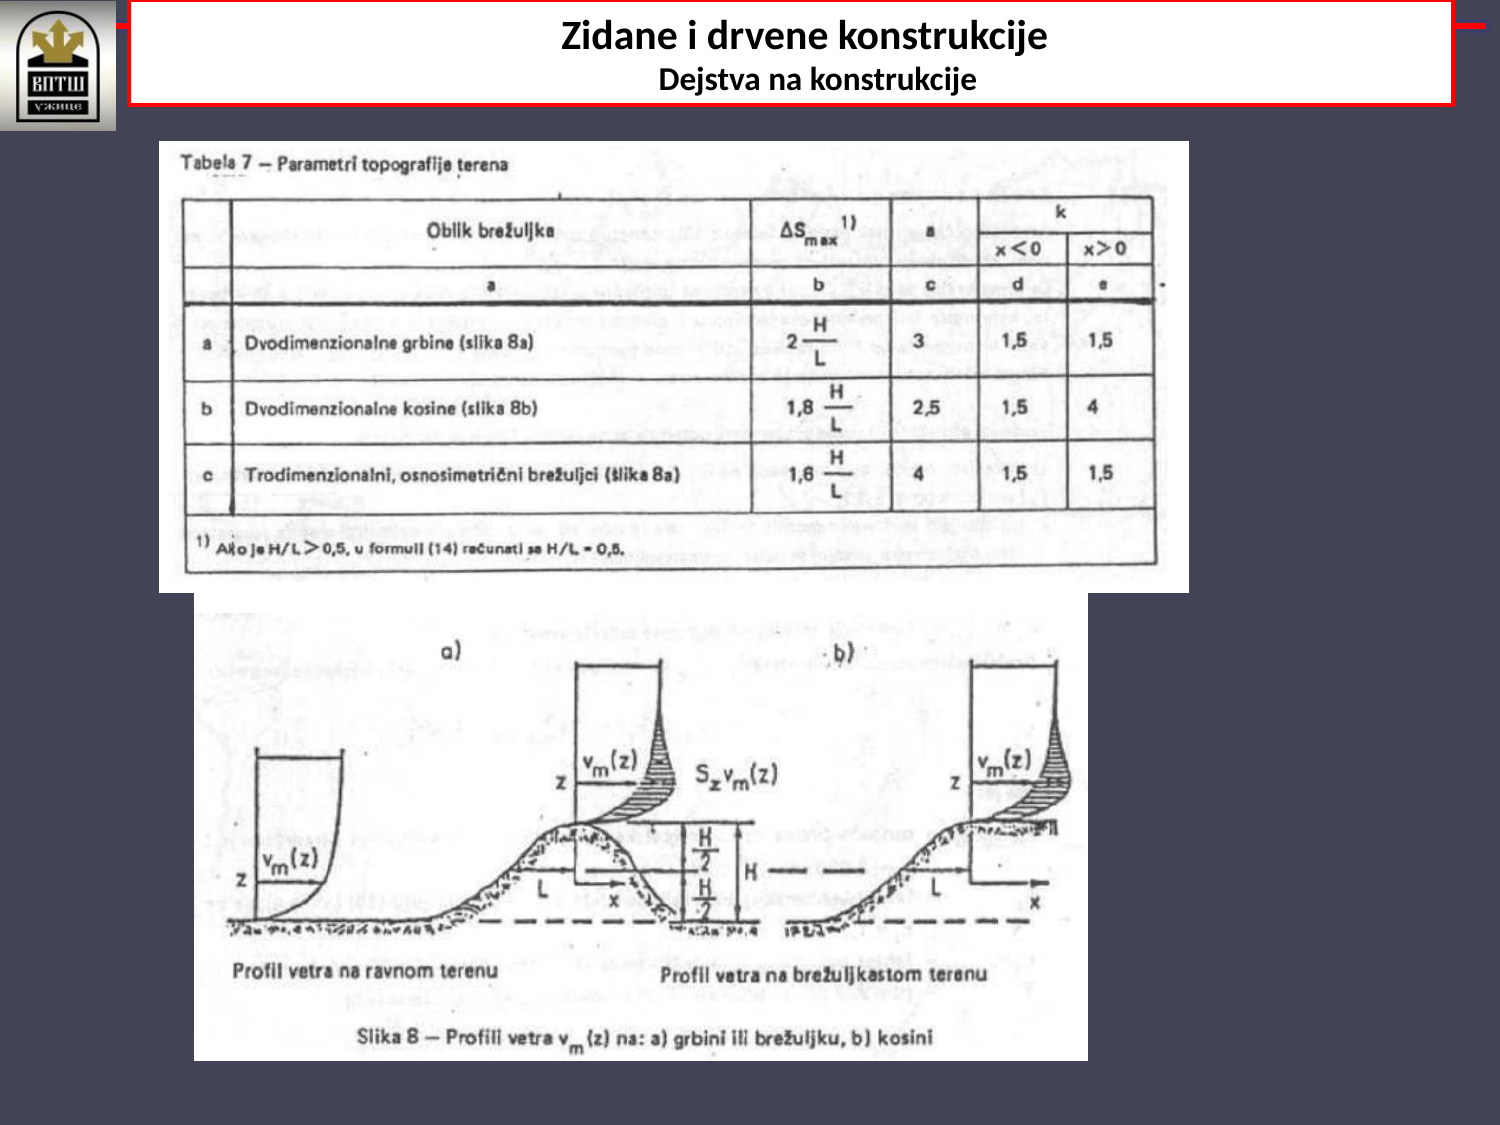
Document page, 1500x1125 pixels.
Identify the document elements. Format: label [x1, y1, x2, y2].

picture [0, 1, 116, 131]
text_box [35, 0, 1500, 147]
picture [159, 140, 1189, 1061]
